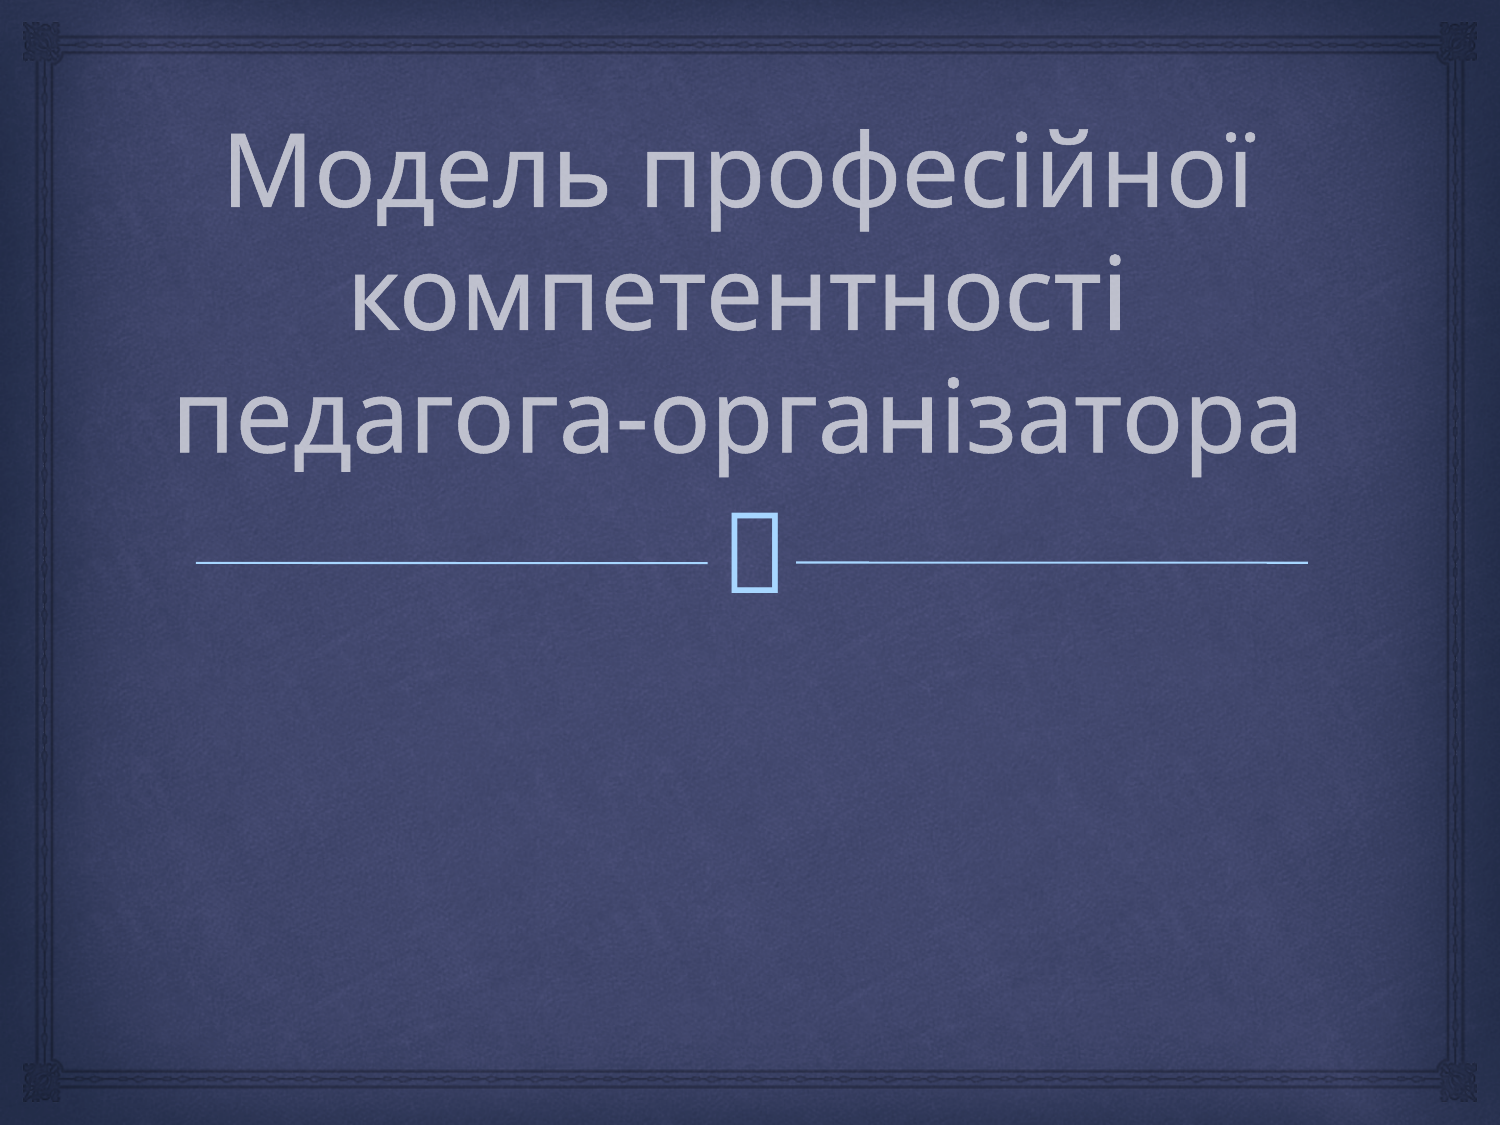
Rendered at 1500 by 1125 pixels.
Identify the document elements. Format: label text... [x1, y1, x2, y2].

picture [0, 0, 1500, 1125]
title Модель професійної компетентності педагога-організатора [100, 90, 1376, 481]
